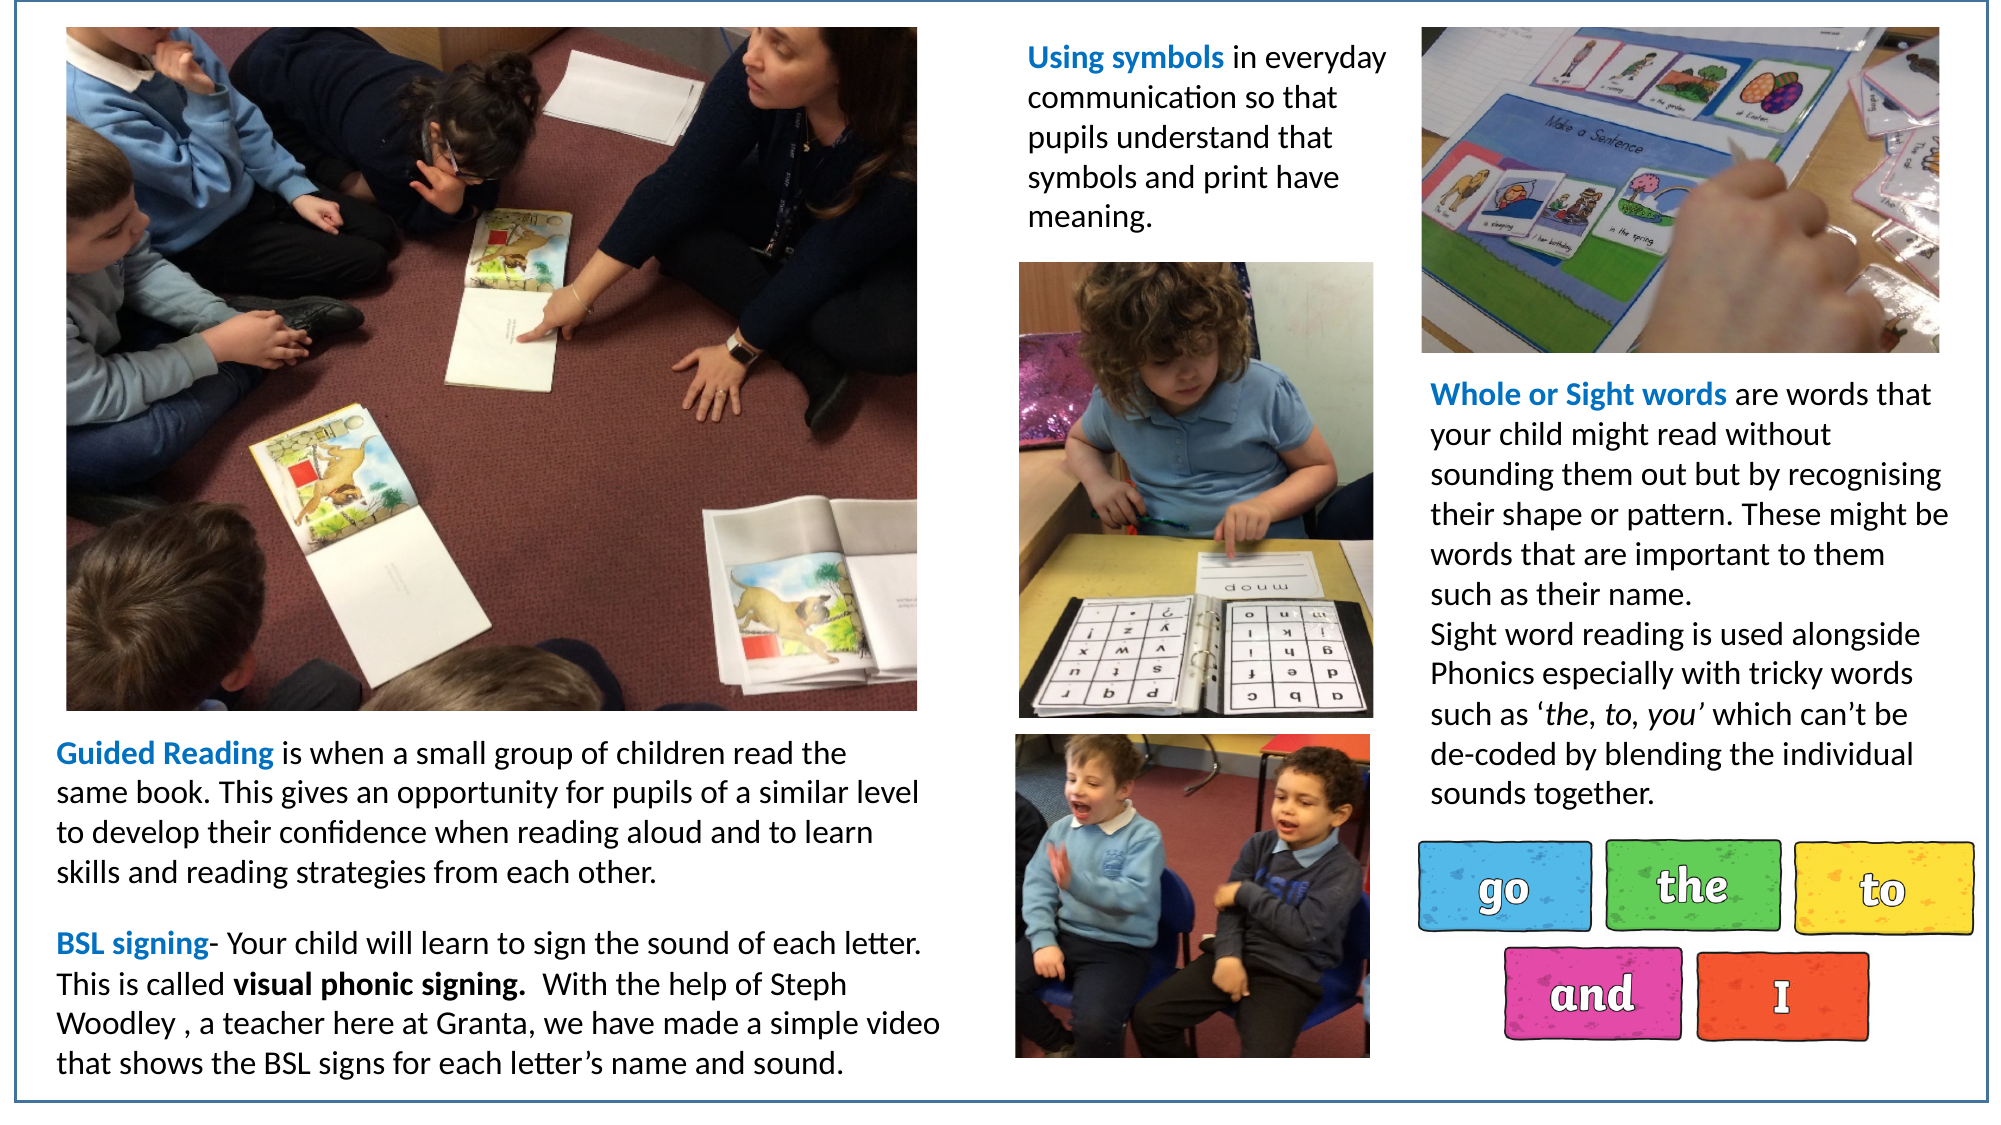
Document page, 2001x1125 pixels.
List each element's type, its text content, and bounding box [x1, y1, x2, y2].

picture [968, 27, 1940, 718]
picture [1015, 734, 1370, 1058]
picture [1790, 836, 1980, 942]
picture [66, 27, 918, 711]
text_box Using symbols in everyday communication so that pupils understand that symbols and print have meaning. [1013, 27, 1421, 242]
text_box BSL signing- Your child will learn to sign the sound of each letter. This is called visual phonic signing. With the help of Steph Woodley , a teacher here at Granta, we have made a simple video that shows the BSL signs for each letter’s name and sound. [41, 914, 970, 1089]
picture [1691, 944, 1874, 1047]
text_box Guided Reading is when a small group of children read the same book. This gives an opportunity for pupils of a similar level to develop their confidence when reading aloud and to learn skills and reading strategies from each other. [41, 723, 939, 898]
text_box [15, 0, 1989, 1102]
text_box Whole or Sight words are words that your child might read without sounding them out but by recognising their shape or pattern. These might be words that are important to them such as their name. Sight word reading is used alongside Phonics especially with tricky words such as ‘the, to, you’ which can’t be de-coded by blending the individual sounds together. [1415, 364, 1970, 819]
picture [1414, 833, 1784, 1043]
